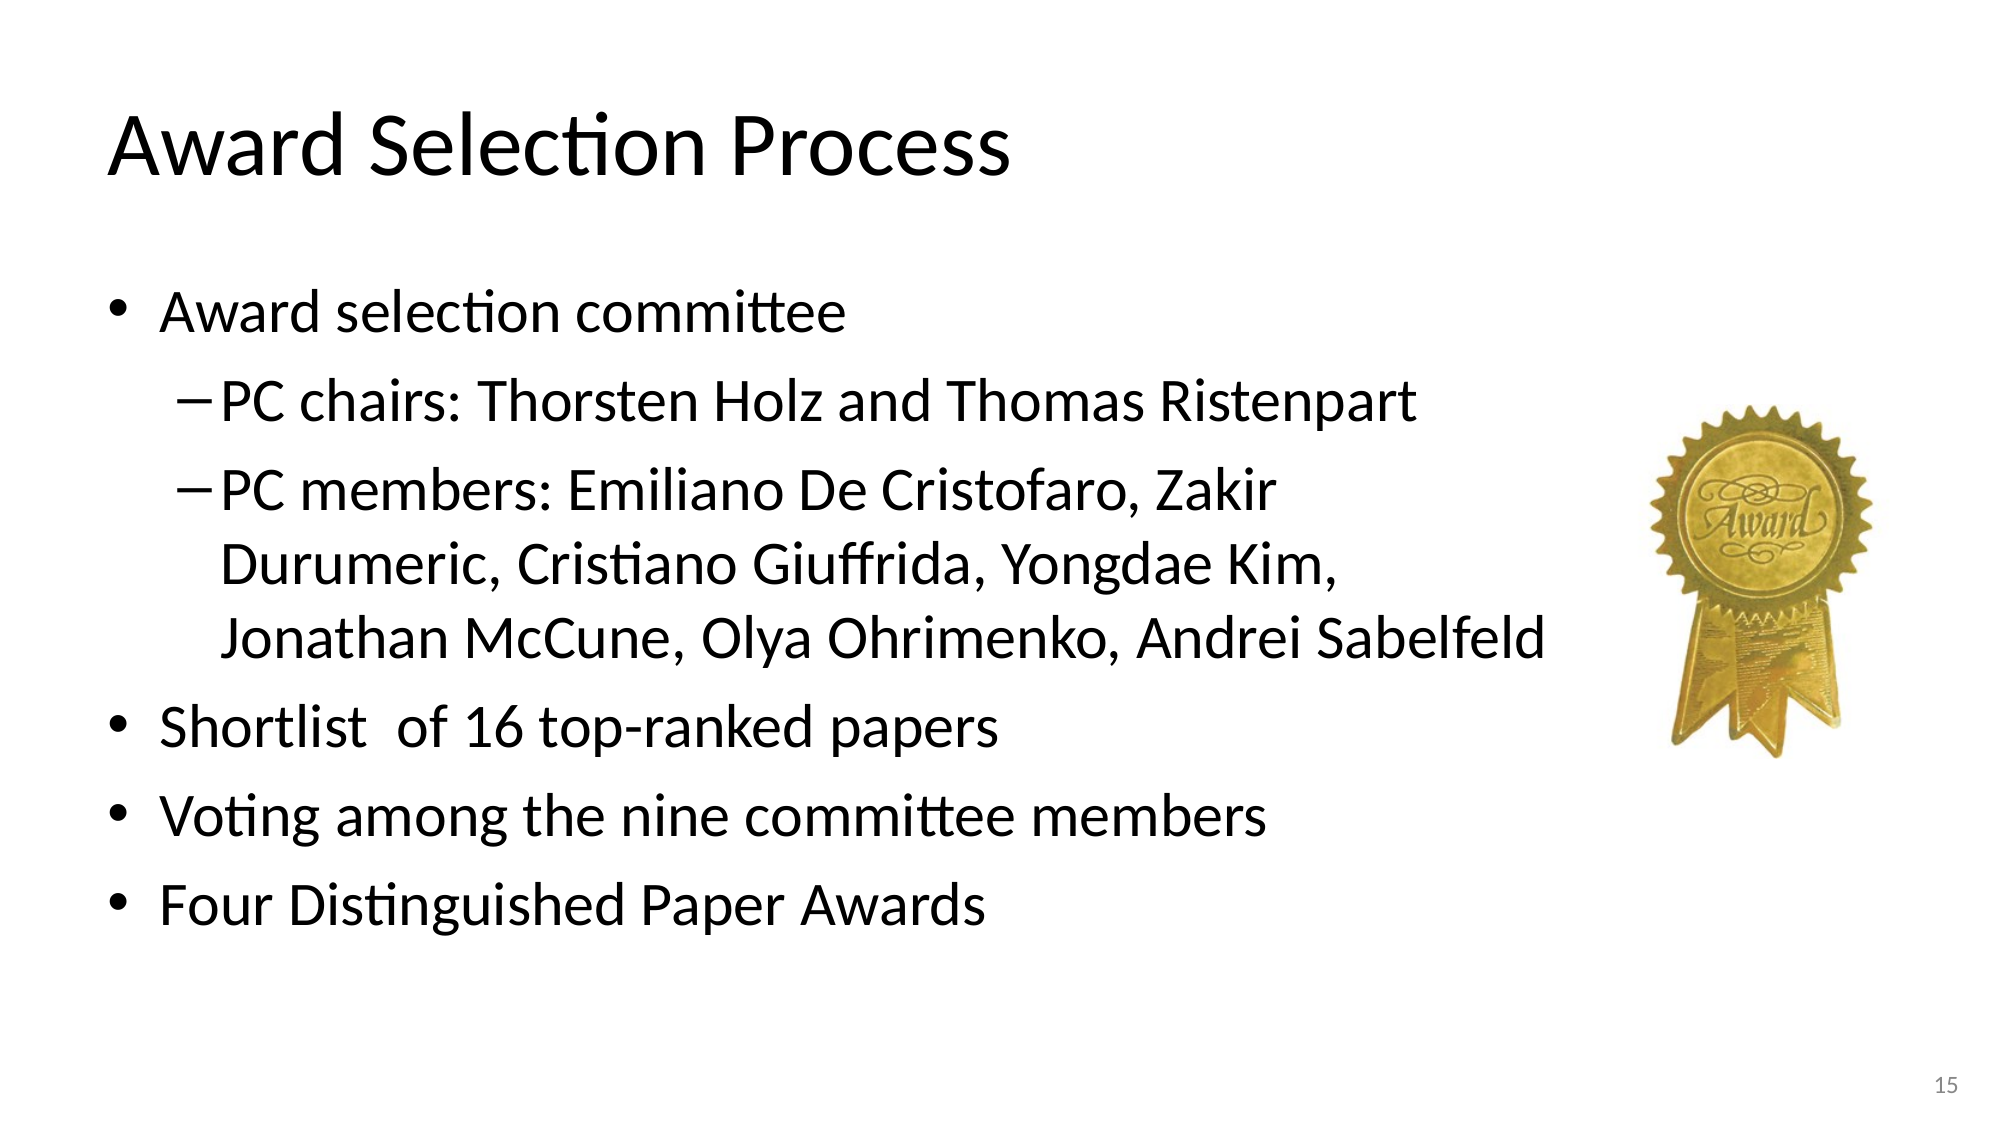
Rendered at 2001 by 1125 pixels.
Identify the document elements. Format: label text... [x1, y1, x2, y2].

title Award Selection Process [99, 44, 1901, 234]
list Award selection committee PC chairs: Thorsten Holz and Thomas Ristenpart PC members: Emiliano De Cristofaro, Zakir Durumeric, Cristiano Giuffrida, Yongdae Kim, Jonathan McCune, Olya Ohrimenko, Andrei Sabelfeld Shortlist of 16 top-ranked papers Voting among the nine committee members Four Distinguished Paper Awards [99, 261, 1577, 1115]
picture [1562, 404, 1956, 760]
slide_number 15 [1923, 1062, 1968, 1105]
